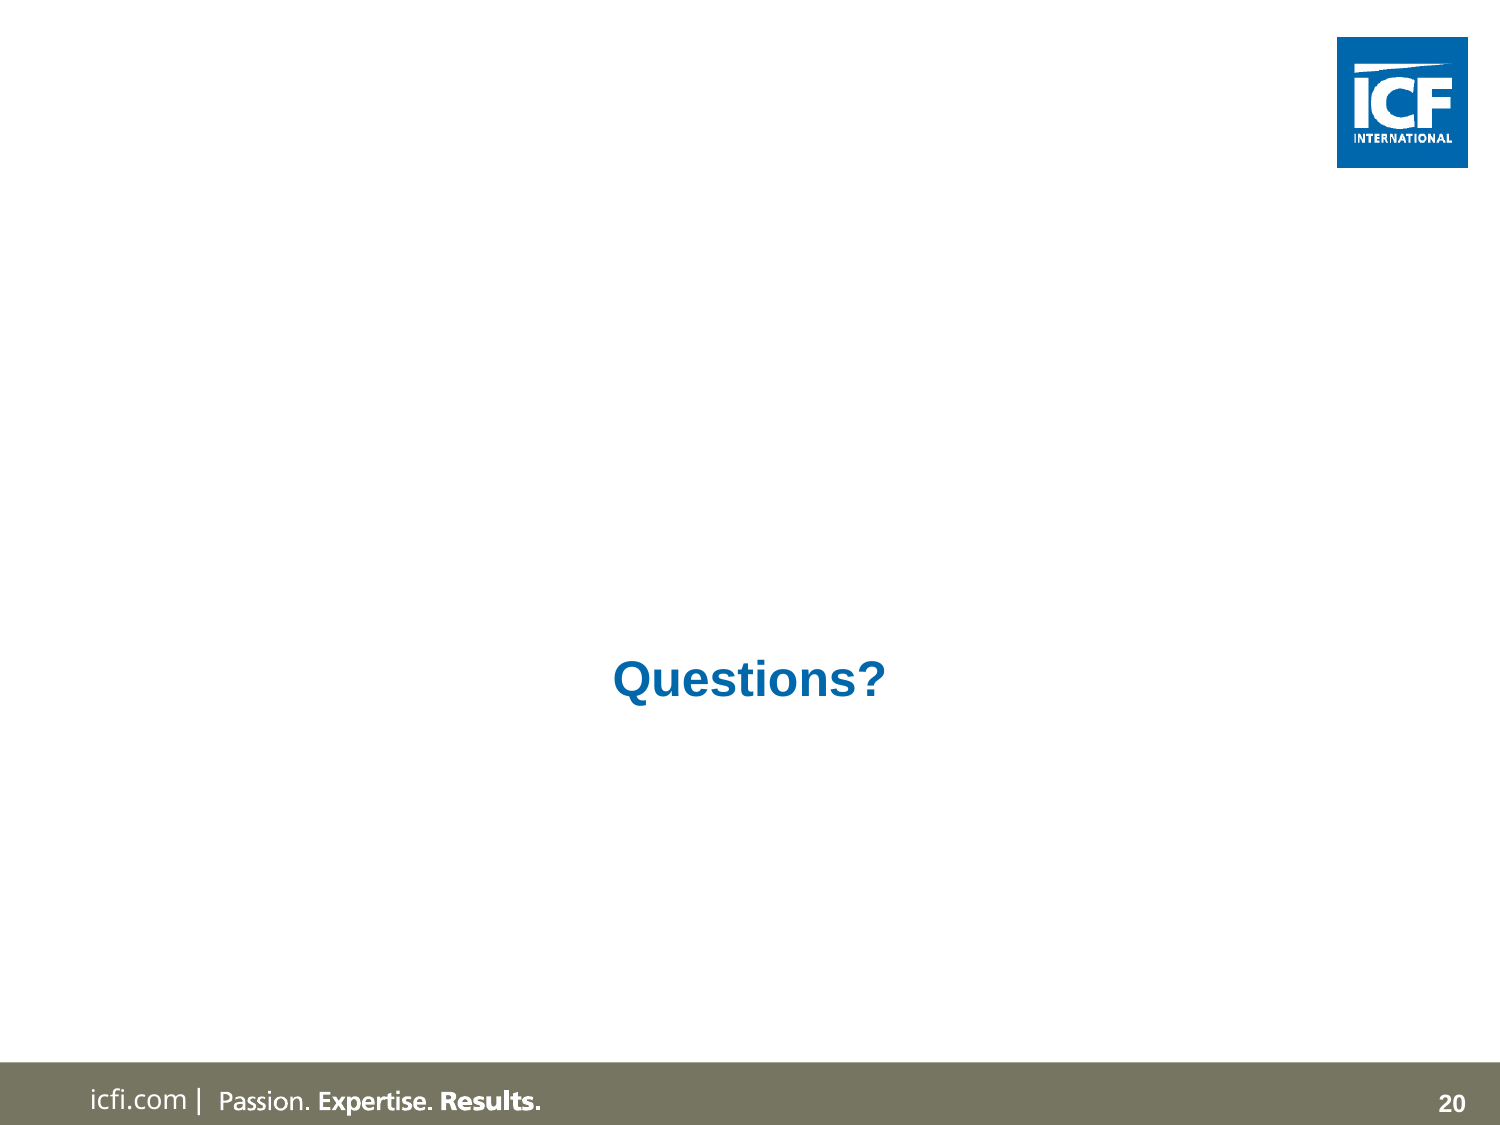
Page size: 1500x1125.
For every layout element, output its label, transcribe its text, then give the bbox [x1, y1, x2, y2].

picture [1337, 37, 1468, 168]
title Questions? [0, 472, 1500, 714]
